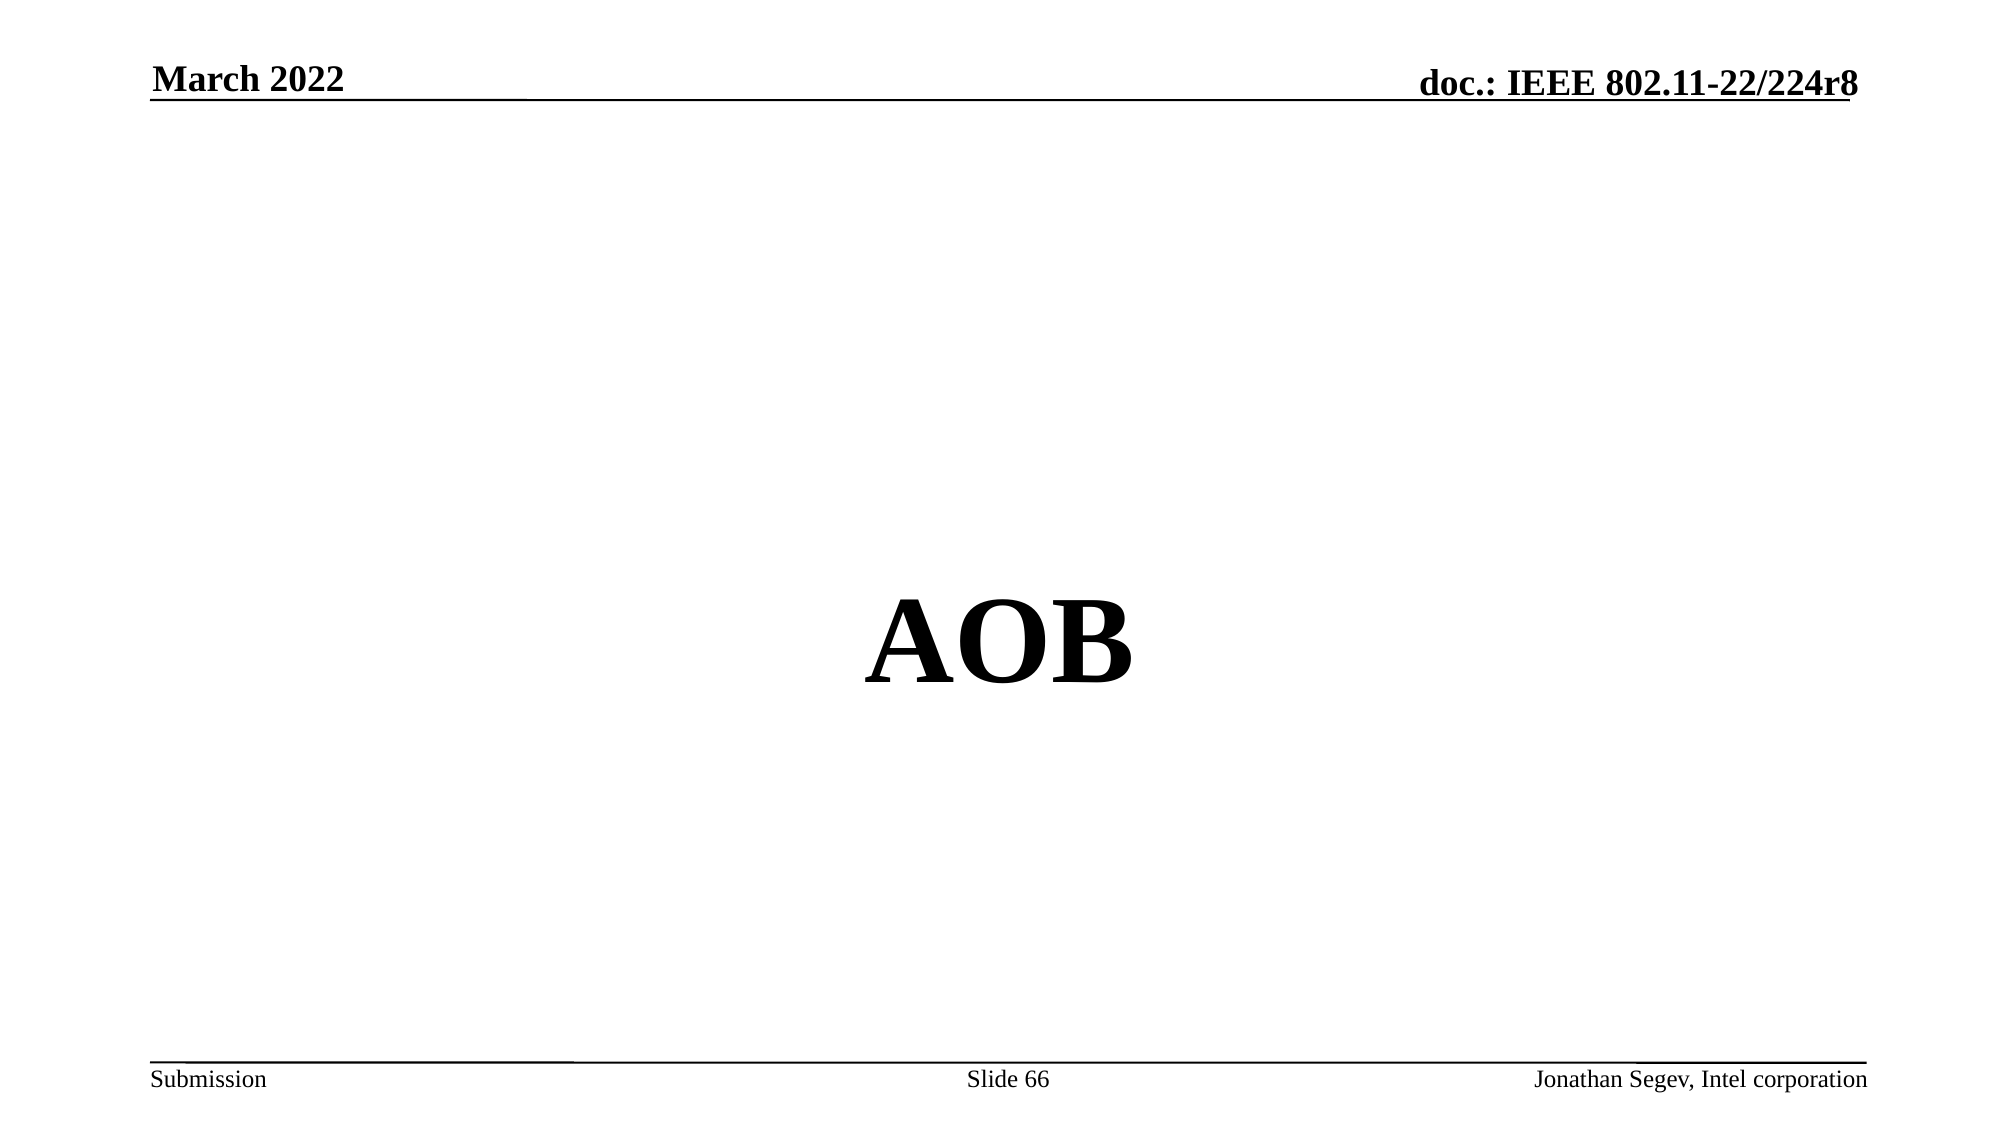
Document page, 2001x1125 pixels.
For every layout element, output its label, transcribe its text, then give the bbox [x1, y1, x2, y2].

list AOB [149, 324, 1850, 1000]
slide_number Slide 66 [950, 1061, 1067, 1123]
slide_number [152, 54, 563, 100]
footer Jonathan Segev, Intel corporation [1171, 1061, 1869, 1093]
